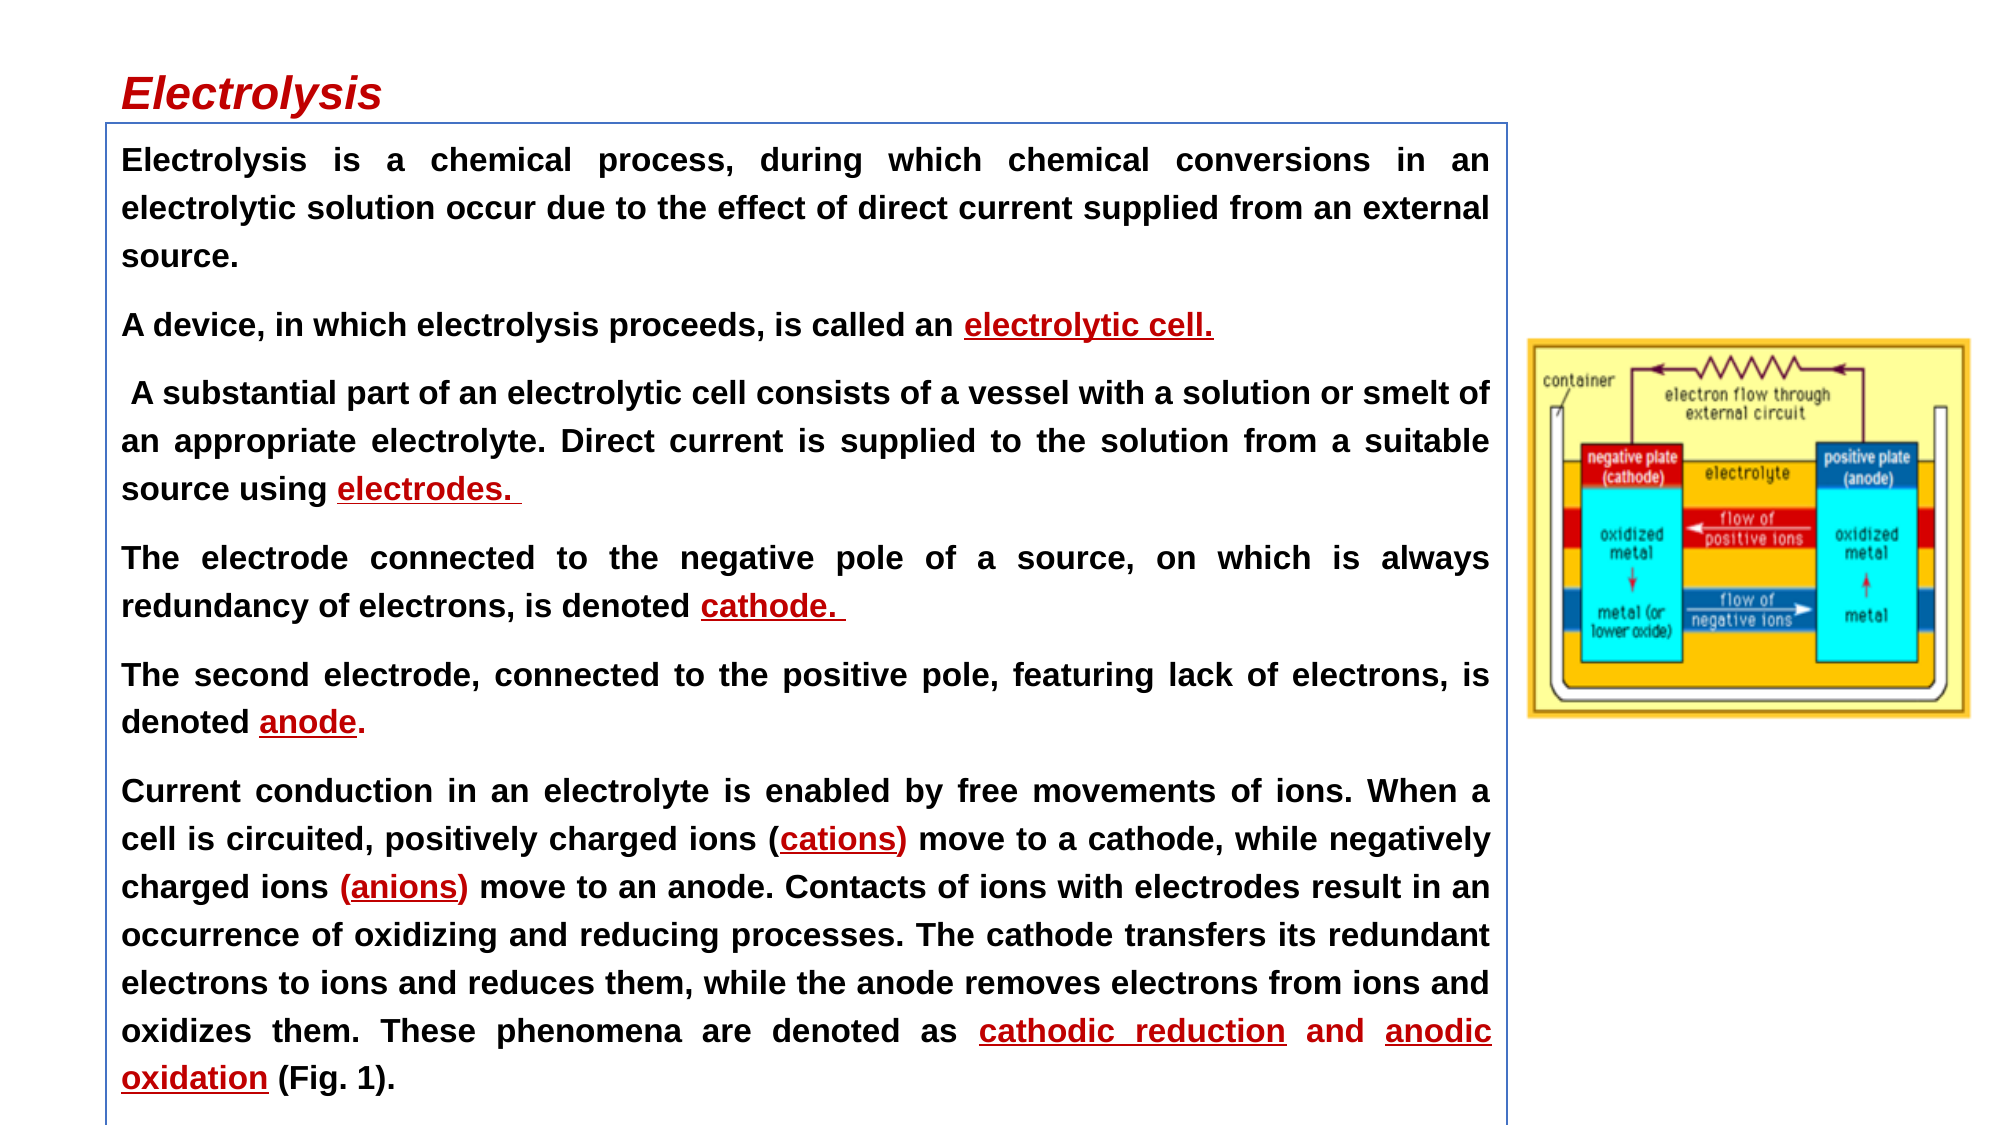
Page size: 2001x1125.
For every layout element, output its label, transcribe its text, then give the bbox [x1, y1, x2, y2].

title Electrolysis [106, 61, 1832, 185]
list Electrolysis is a chemical process, during which chemical conversions in an electrolytic solution occur due to the effect of direct current supplied from an external source. A device, in which electrolysis proceeds, is called an electrolytic cell. A substantial part of an electrolytic cell consists of a vessel with a solution or smelt of an appropriate electrolyte. Direct current is supplied to the solution from a suitable source using electrodes. The electrode connected to the negative pole of a source, on which is always redundancy of electrons, is denoted cathode. The second electrode, connected to the positive pole, featuring lack of electrons, is denoted anode. Current conduction in an electrolyte is enabled by free movements of ions. When a cell is circuited, positively charged ions (cations) move to a cathode, while negatively charged ions (anions) move to an anode. Contacts of ions with electrodes result in an occurrence of oxidizing and reducing processes. The cathode transfers its redundant electrons to ions and reduces them, while the anode removes electrons from ions and oxidizes them. These phenomena are denoted as cathodic reduction and anodic oxidation (Fig. 1). Electrolysis has a wide application in technological practice. It is applied especially to produce metals, which cannot be produced by chemical processes in an industrial scale. These include especially very non-noble metals, such as sodium, potassium, calcium, magnesium, aluminum, etc., which are produced by electrolyses of smelted salts. Electrolysis is also applied to refine metals produced by other processes. [105, 122, 1508, 1125]
picture [1525, 337, 1984, 735]
